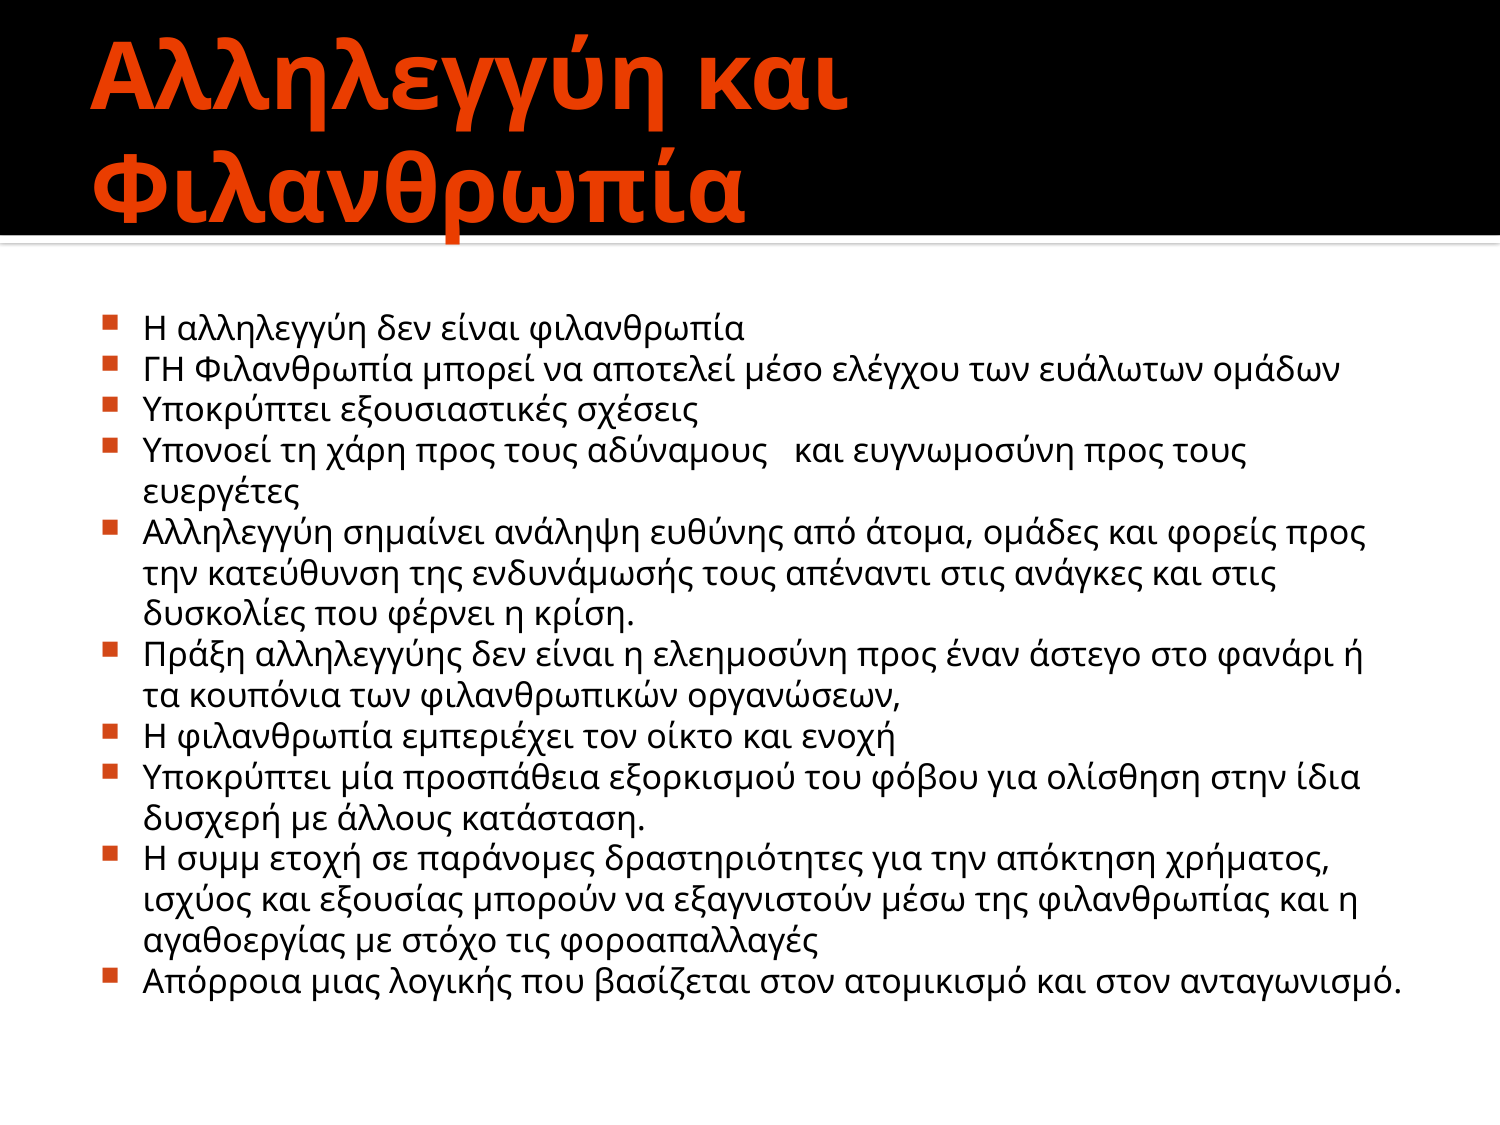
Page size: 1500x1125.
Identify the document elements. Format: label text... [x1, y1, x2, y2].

title Αλληλεγγύη και Φιλανθρωπία [75, 25, 1425, 231]
list Η αλληλεγγύη δεν είναι φιλανθρωπία ΓΗ Φιλανθρωπία µπορεί να αποτελεί µέσο ελέγχου των ευάλωτων οµάδων Υποκρύπτει εξουσιαστικές σχέσεις Υπονοεί τη χάρη προς τους αδύναµους και ευγνωµοσύνη προς τους ευεργέτες Αλληλεγγύη σηµαίνει ανάληψη ευθύνης από άτοµα, οµάδες και φορείς προς την κατεύθυνση της ενδυνάµωσής τους απέναντι στις ανάγκες και στις δυσκολίες που φέρνει η κρίση. Πράξη αλληλεγγύης δεν είναι η ελεηµοσύνη προς έναν άστεγο στο φανάρι ή τα κουπόνια των φιλανθρωπικών οργανώσεων, Η φιλανθρωπία εµπεριέχει τον οίκτο και ενοχή Υποκρύπτει µία προσπάθεια εξορκισµού του φόβου για ολίσθηση στην ίδια δυσχερή µε άλλους κατάσταση. Η συµµ ετοχή σε παράνοµες δραστηριότητες για την απόκτηση χρήµατος, ισχύος και εξουσίας µπορούν να εξαγνιστούν µέσω της φιλανθρωπίας και η αγαθοεργίας µε στόχο τις φοροαπαλλαγές Απόρροια µιας λογικής που βασίζεται στον ατοµικισµό και στον ανταγωνισµό. [75, 291, 1425, 1050]
